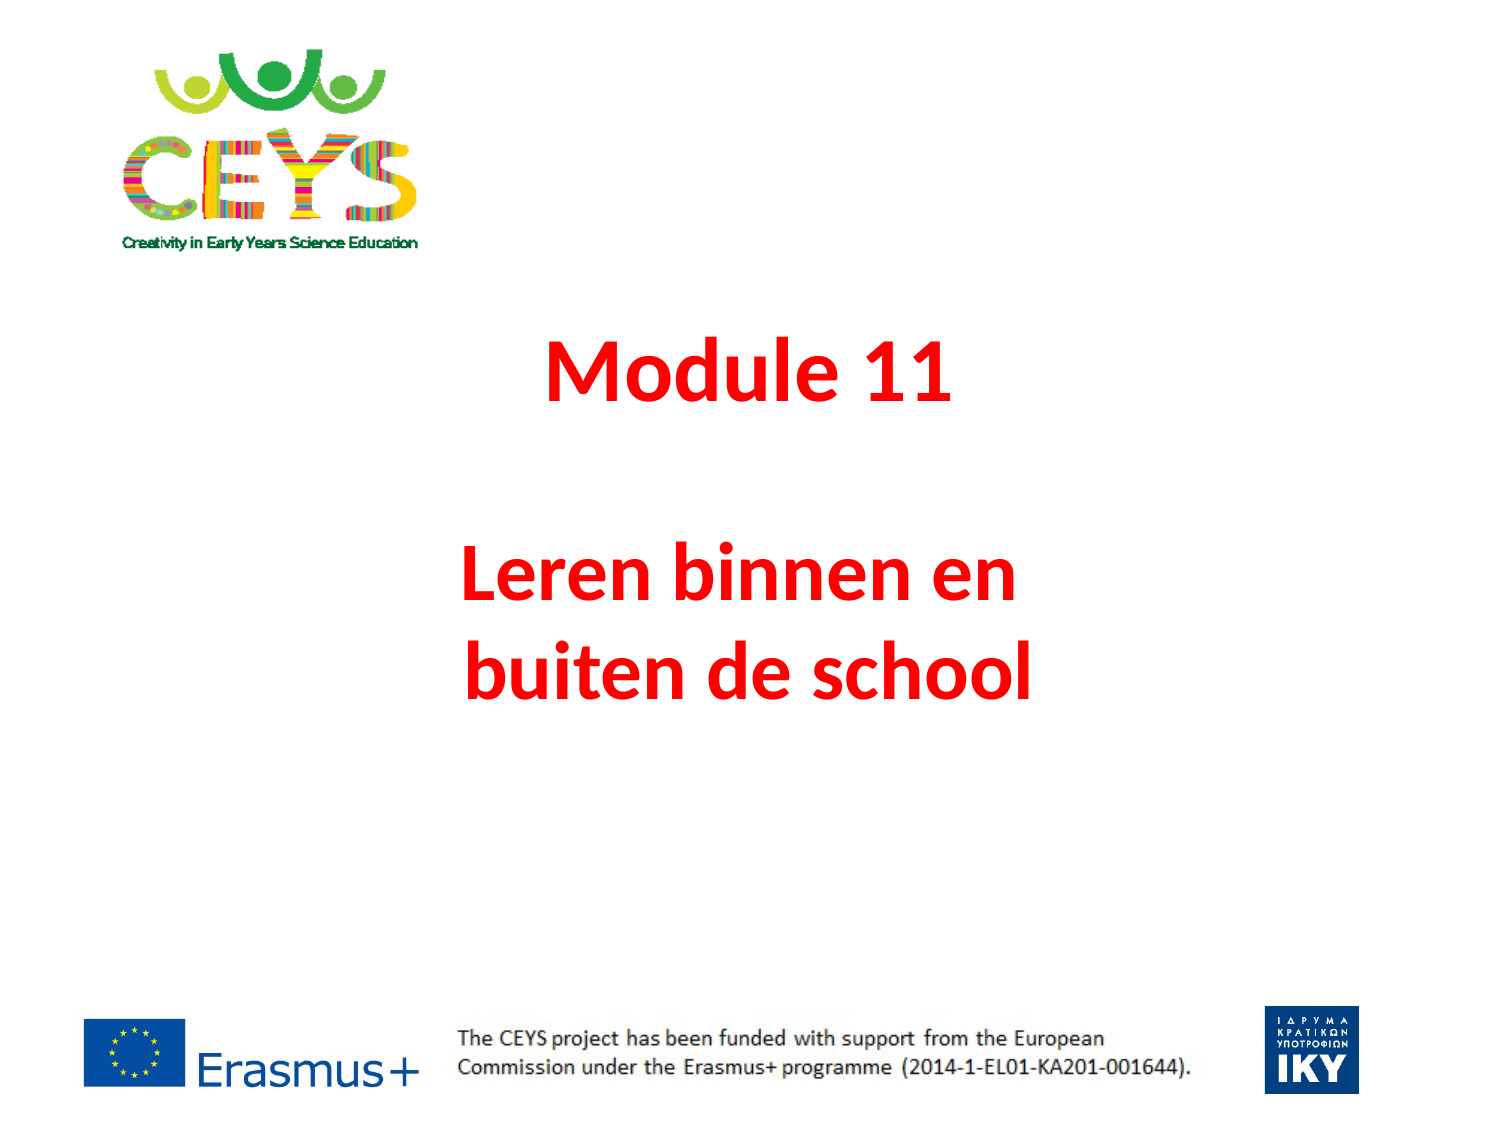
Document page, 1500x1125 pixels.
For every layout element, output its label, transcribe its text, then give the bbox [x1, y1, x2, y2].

picture [64, 999, 438, 1106]
list Module 11 Leren binnen en buiten de school [75, 302, 1424, 965]
picture [444, 1008, 1205, 1097]
picture [1264, 1005, 1359, 1094]
